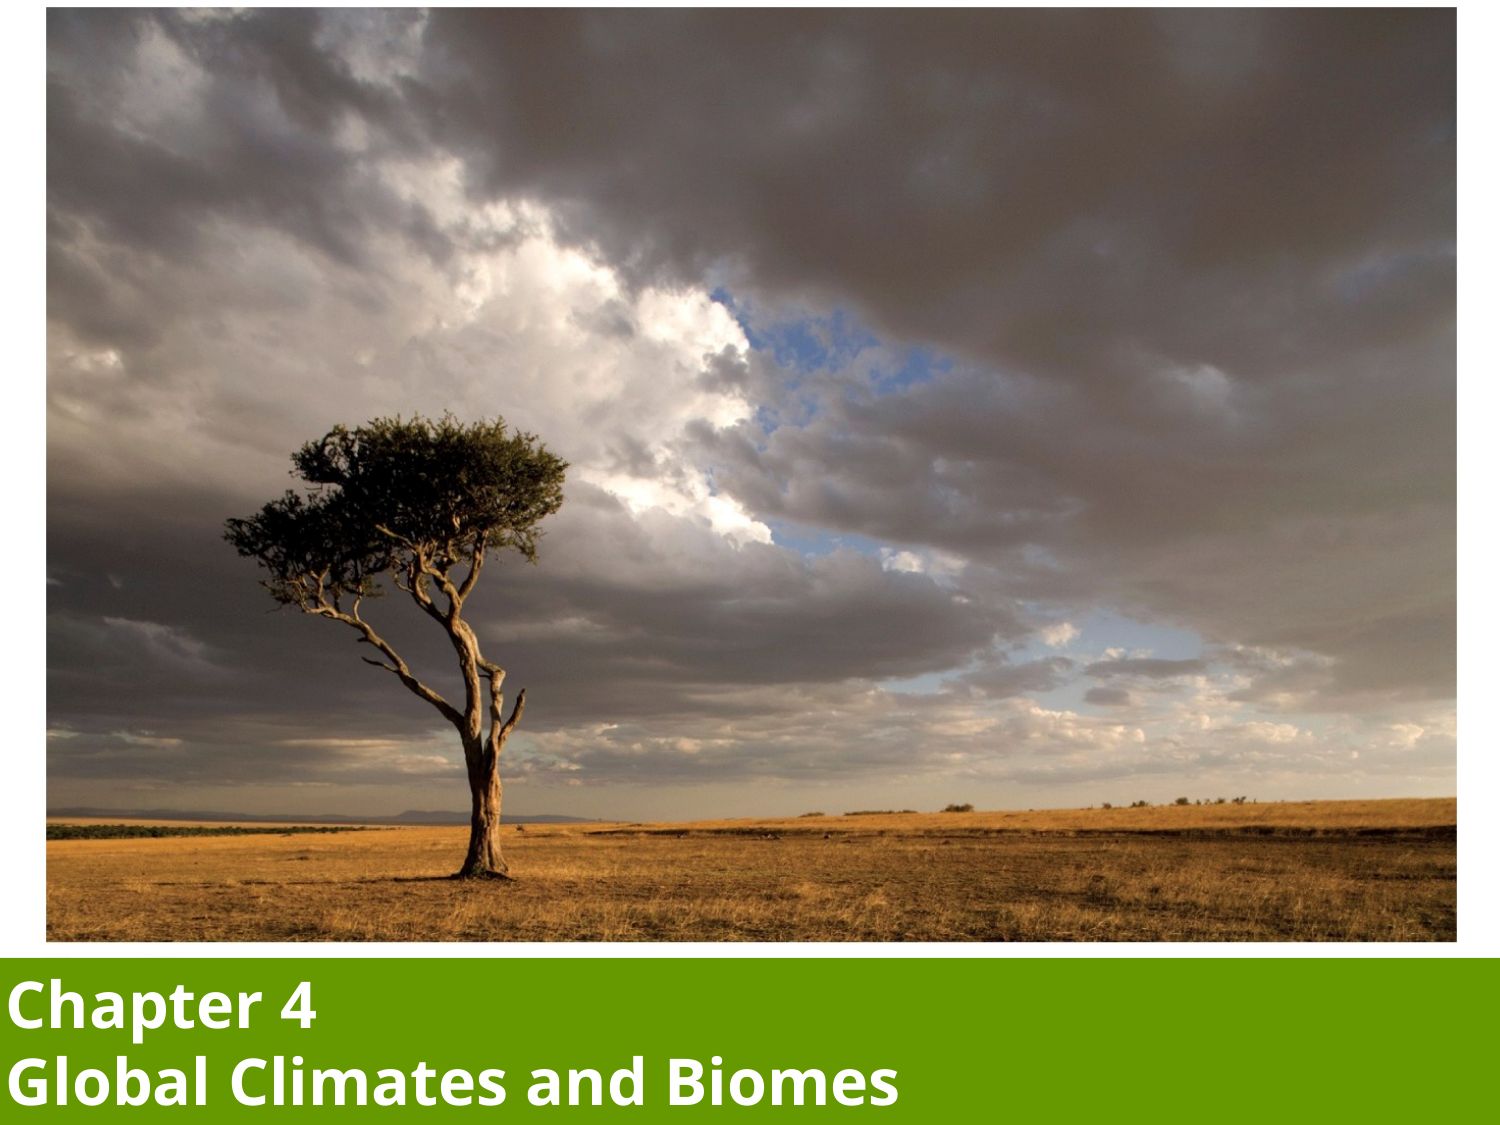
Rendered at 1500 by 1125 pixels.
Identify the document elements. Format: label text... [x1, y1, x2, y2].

text_box Chapter 4 Global Climates and Biomes [0, 957, 1500, 1125]
picture [37, 0, 1466, 1035]
